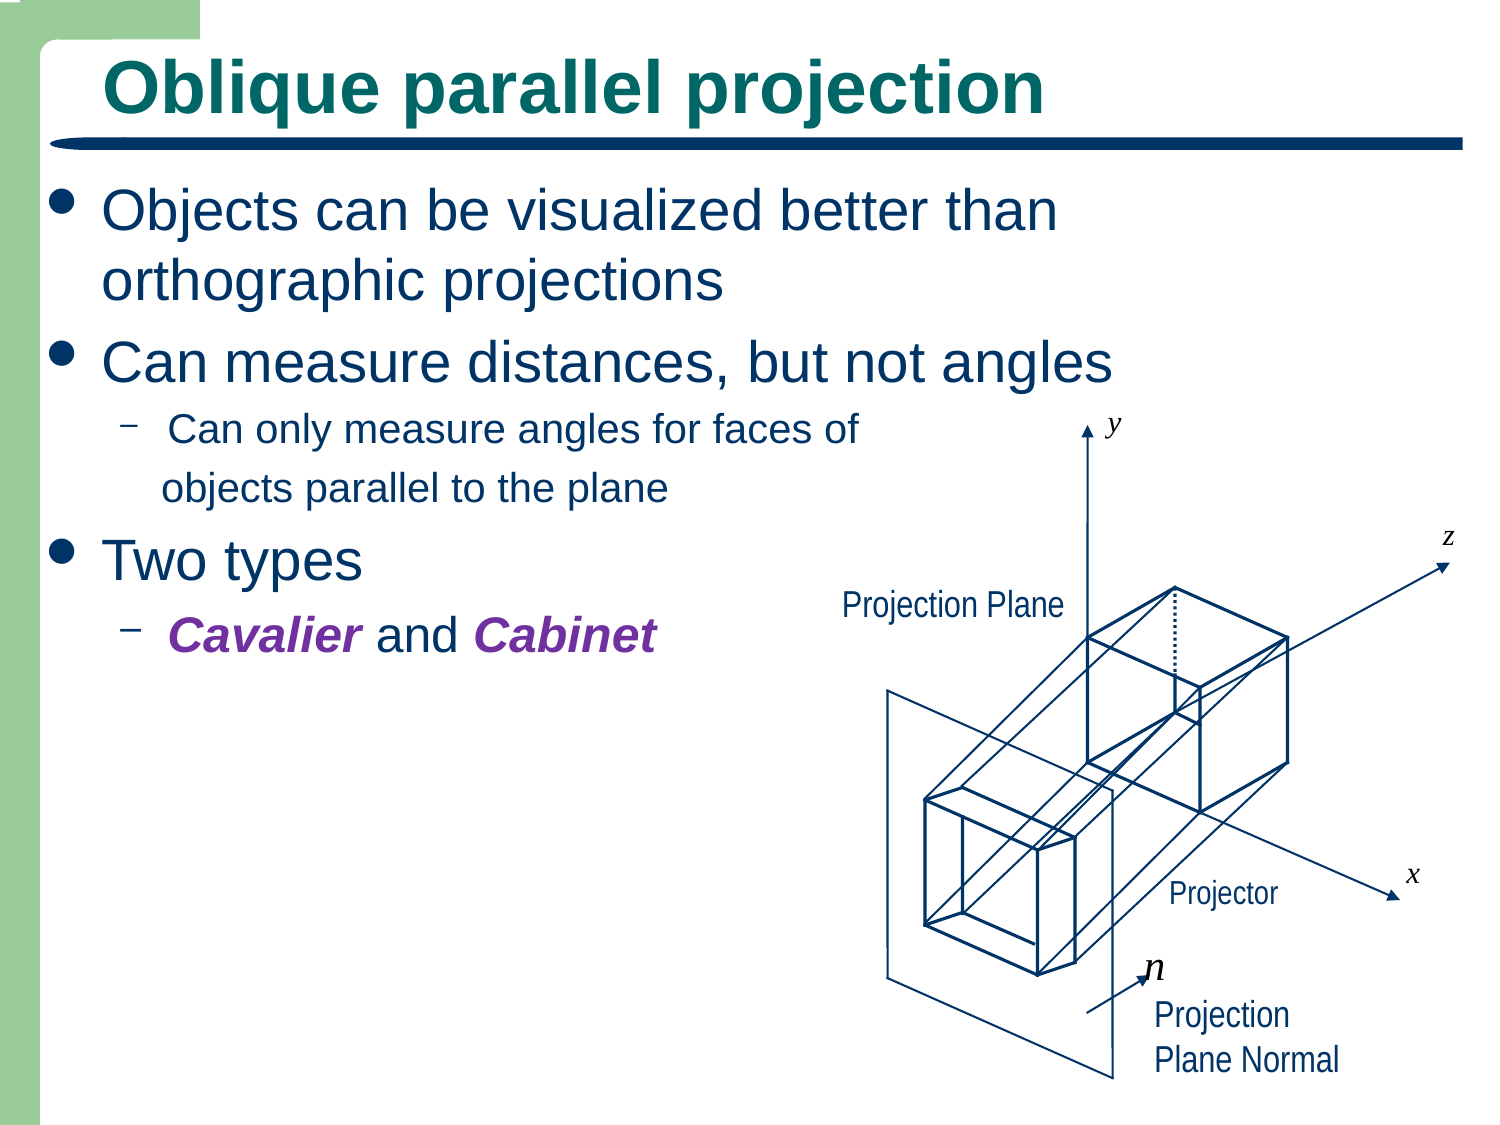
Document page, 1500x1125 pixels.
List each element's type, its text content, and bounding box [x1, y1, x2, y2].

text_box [1399, 862, 1426, 891]
text_box [1288, 562, 1450, 651]
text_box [1099, 412, 1129, 446]
text_box Projection Plane Normal [1139, 982, 1355, 1087]
title Oblique parallel projection [87, 12, 1450, 138]
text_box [1436, 524, 1463, 551]
text_box [1081, 424, 1094, 637]
text_box Projector [1154, 863, 1294, 919]
text_box [1200, 812, 1400, 901]
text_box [924, 787, 1075, 975]
text_box Projection Plane [827, 572, 1080, 633]
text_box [1137, 951, 1174, 991]
list Objects can be visualized better than orthographic projections Can measure distances, but not angles Can only measure angles for faces of objects parallel to the plane Two types Cavalier and Cabinet [30, 164, 1338, 1061]
